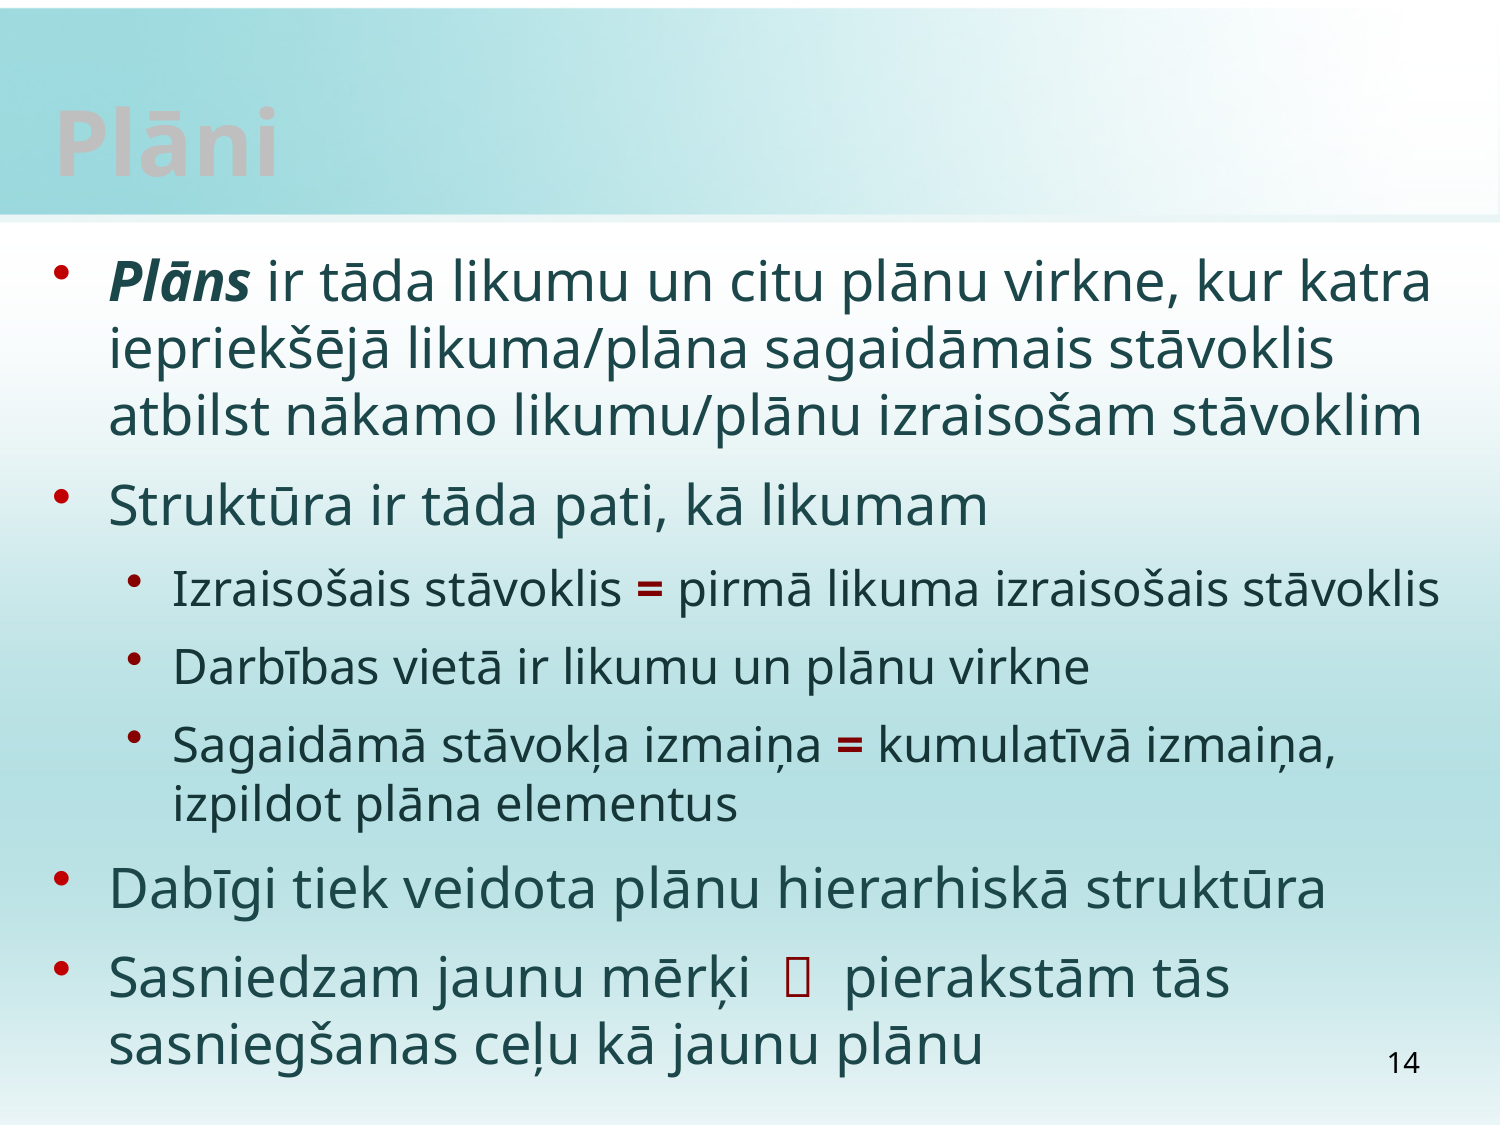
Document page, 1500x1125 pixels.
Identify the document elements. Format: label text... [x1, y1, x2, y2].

title Plāni [37, 36, 1463, 203]
picture [0, 0, 1500, 1125]
slide_number 14 [1122, 1034, 1436, 1093]
list Plāns ir tāda likumu un citu plānu virkne, kur katra iepriekšējā likuma/plāna sagaidāmais stāvoklis atbilst nākamo likumu/plānu izraisošam stāvoklim Struktūra ir tāda pati, kā likumam Izraisošais stāvoklis = pirmā likuma izraisošais stāvoklis Darbības vietā ir likumu un plānu virkne Sagaidāmā stāvokļa izmaiņa = kumulatīvā izmaiņa, izpildot plāna elementus Dabīgi tiek veidota plānu hierarhiskā struktūra Sasniedzam jaunu mērķi  pierakstām tās sasniegšanas ceļu kā jaunu plānu [37, 237, 1463, 1100]
